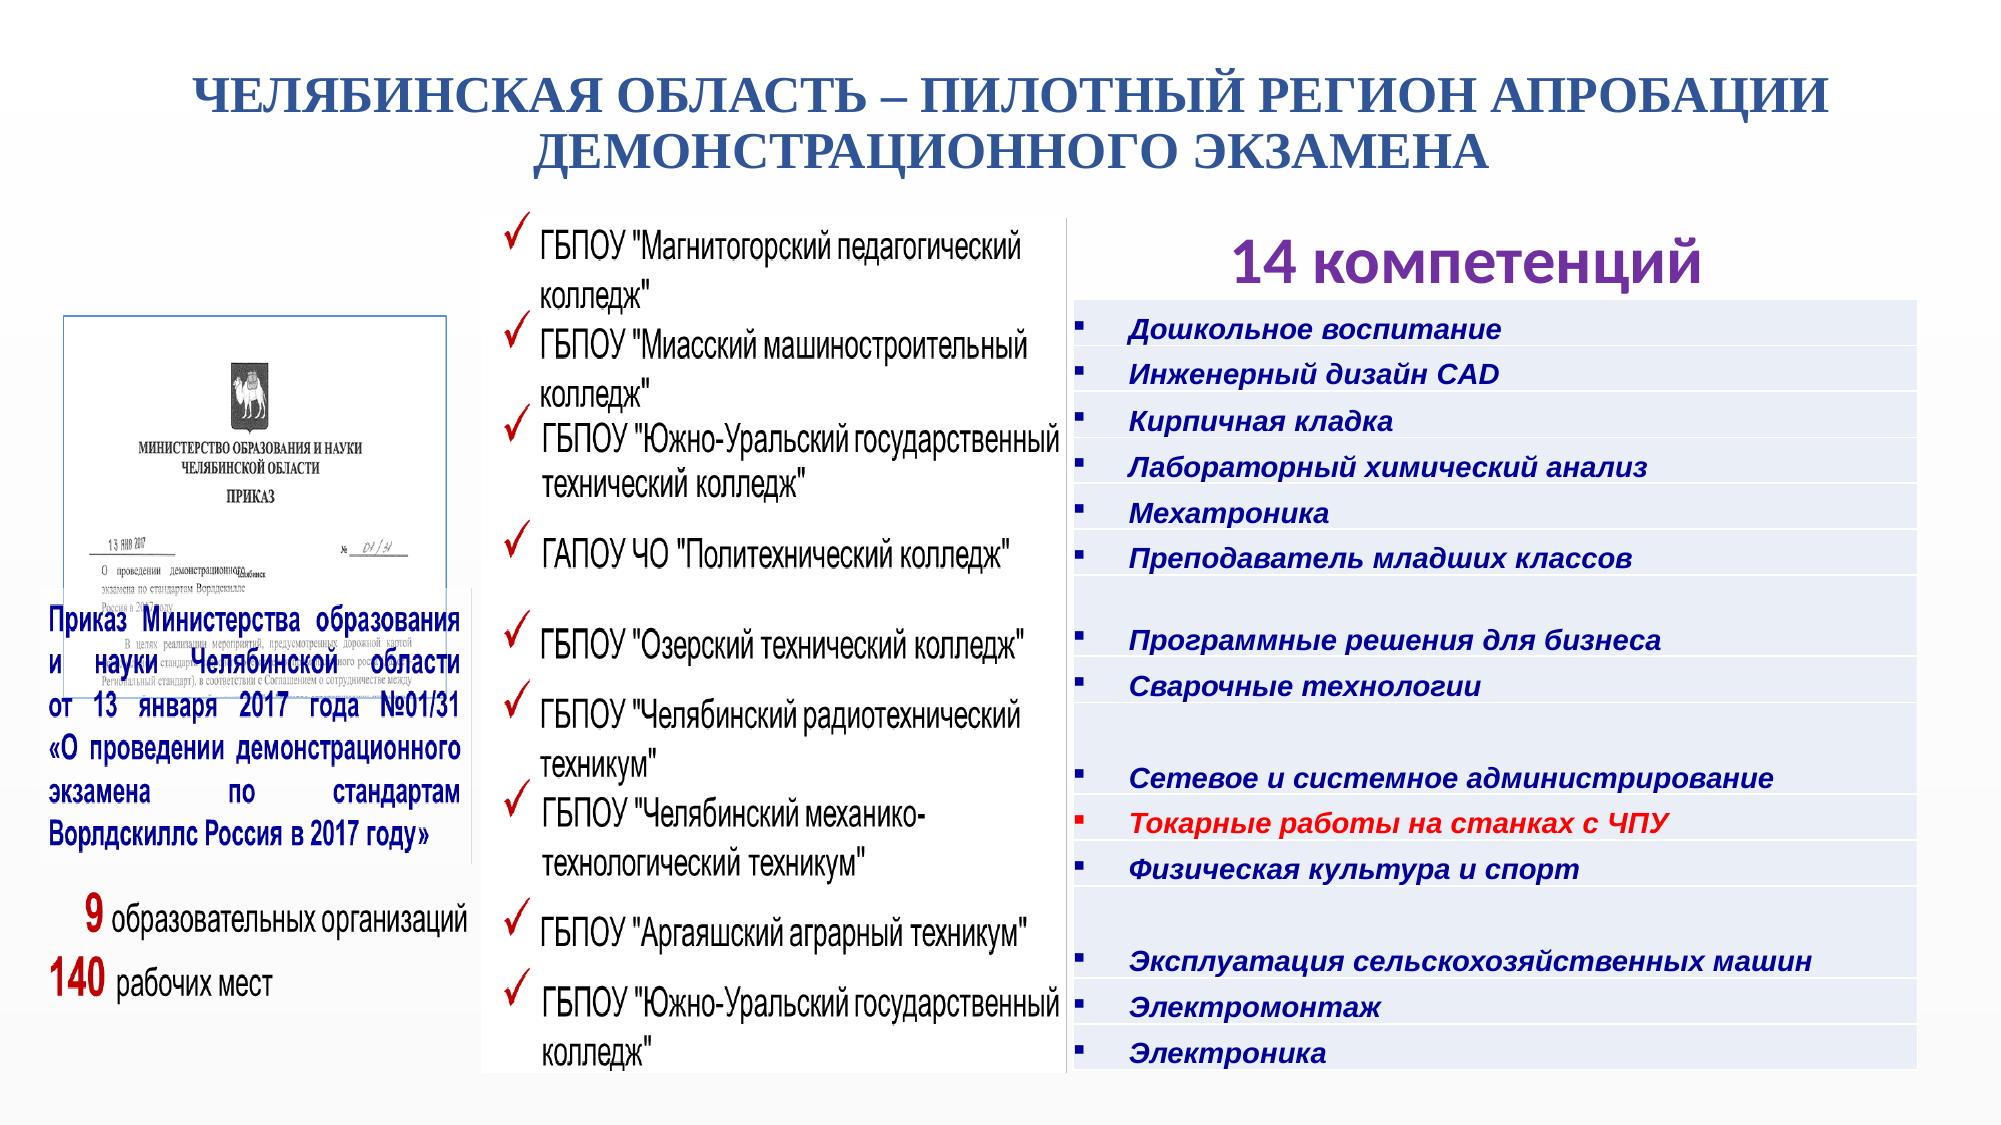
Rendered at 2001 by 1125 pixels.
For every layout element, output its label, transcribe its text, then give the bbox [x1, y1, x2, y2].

table_cell Токарные работы на станках с ЧПУ [1074, 795, 1917, 839]
table_cell Программные решения для бизнеса [1074, 576, 1917, 655]
table_cell Преподаватель младших классов [1074, 530, 1917, 574]
list 14 компетенций [1214, 218, 1863, 299]
table_header Дошкольное воспитание [1074, 300, 1917, 345]
table_cell Кирпичная кладка [1074, 392, 1917, 437]
table_cell Инженерный дизайн CAD [1074, 346, 1917, 390]
table_cell Физическая культура и спорт [1074, 841, 1917, 885]
table_cell Сварочные технологии [1074, 657, 1917, 702]
table_cell Сетевое и системное администрирование [1074, 703, 1917, 793]
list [27, 186, 1067, 1100]
table_cell Эксплуатация сельскохозяйственных машин [1074, 887, 1917, 977]
title ЧЕЛЯБИНСКАЯ ОБЛАСТЬ – ПИЛОТНЫЙ РЕГИОН АПРОБАЦИИ ДЕМОНСТРАЦИОННОГО ЭКЗАМЕНА [66, 59, 1958, 188]
table_cell Электроника [1074, 1025, 1917, 1069]
table_cell Мехатроника [1074, 484, 1917, 528]
table_cell Электромонтаж [1074, 979, 1917, 1023]
table_cell Лабораторный химический анализ [1074, 438, 1917, 482]
